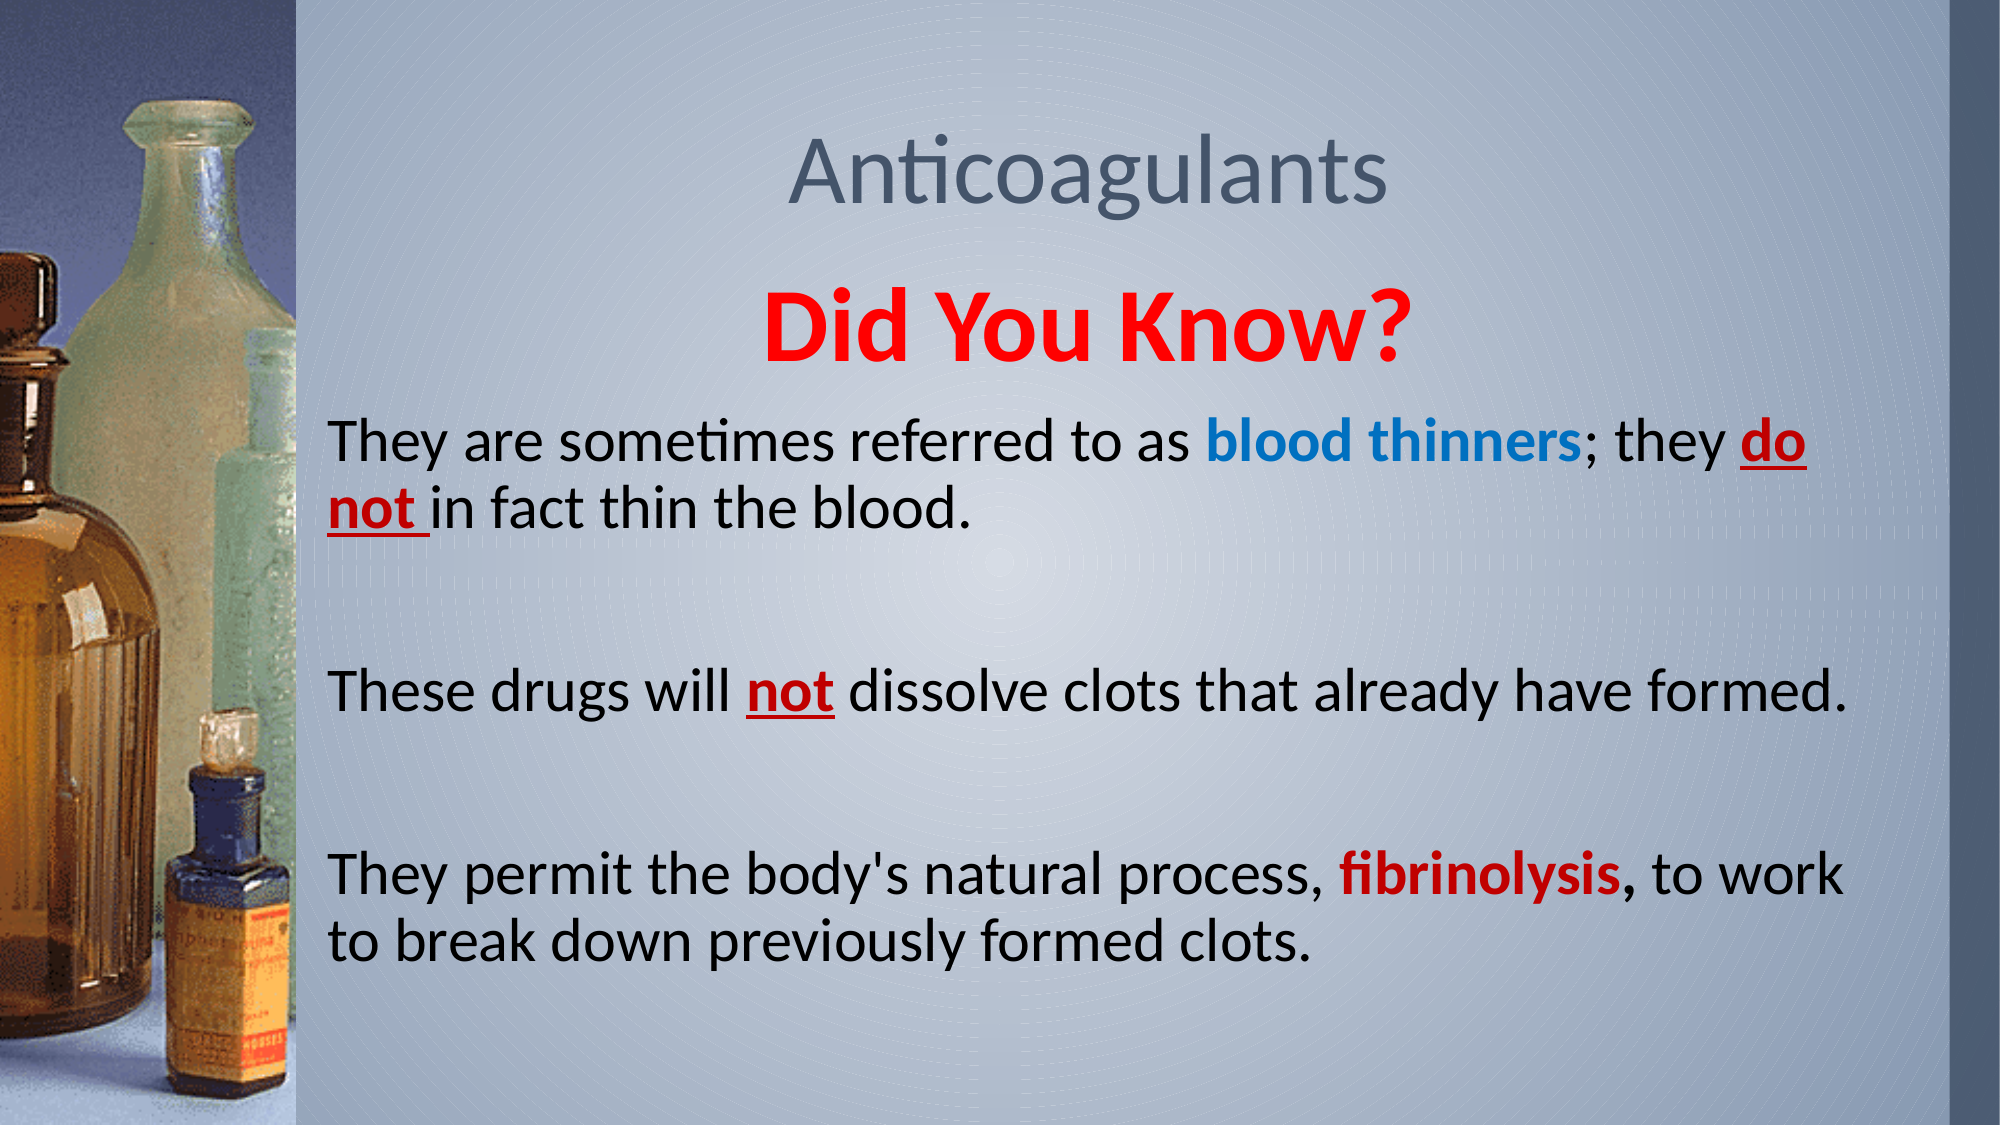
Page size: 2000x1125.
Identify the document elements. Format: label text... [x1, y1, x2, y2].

picture [0, 0, 296, 1125]
list Did You Know? They are sometimes referred to as blood thinners; they do not in fact thin the blood. These drugs will not dissolve clots that already have formed. They permit the body's natural process, fibrinolysis, to work to break down previously formed clots. [312, 262, 1867, 1013]
title Anticoagulants [312, 29, 1867, 233]
